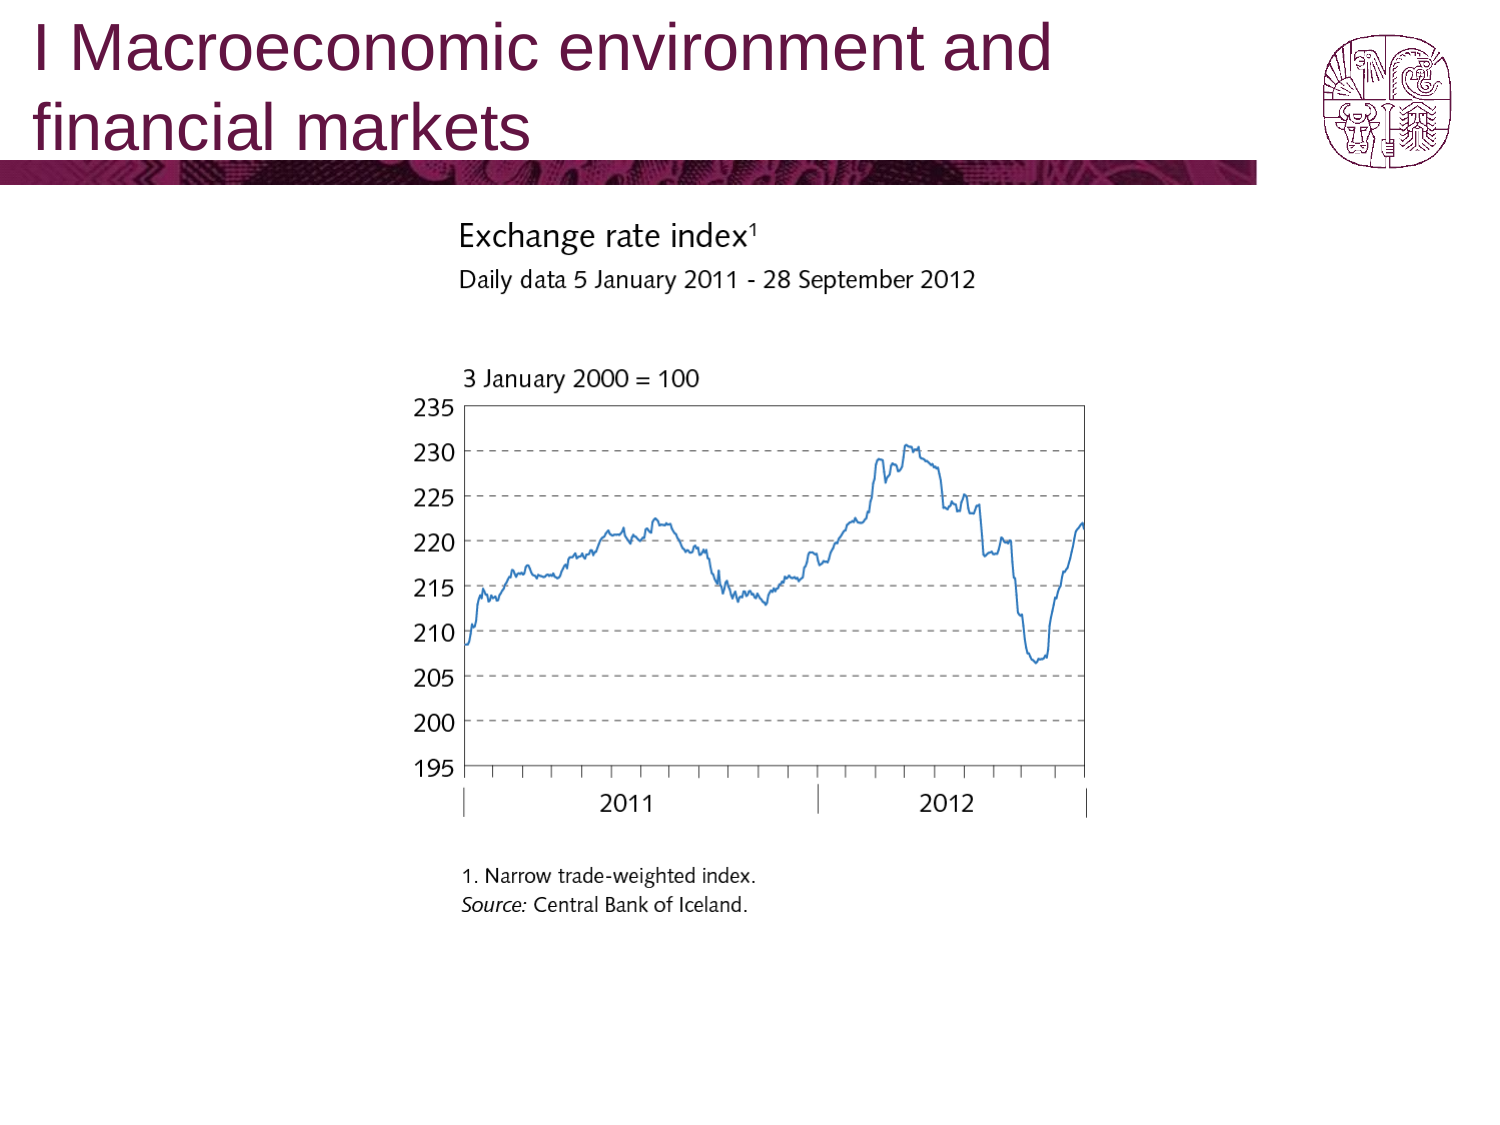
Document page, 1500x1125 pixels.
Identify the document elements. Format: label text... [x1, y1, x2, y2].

title I Macroeconomic environment and financial markets [17, 19, 1247, 149]
picture [0, 160, 1258, 185]
picture [1316, 31, 1456, 173]
picture [413, 208, 1087, 917]
